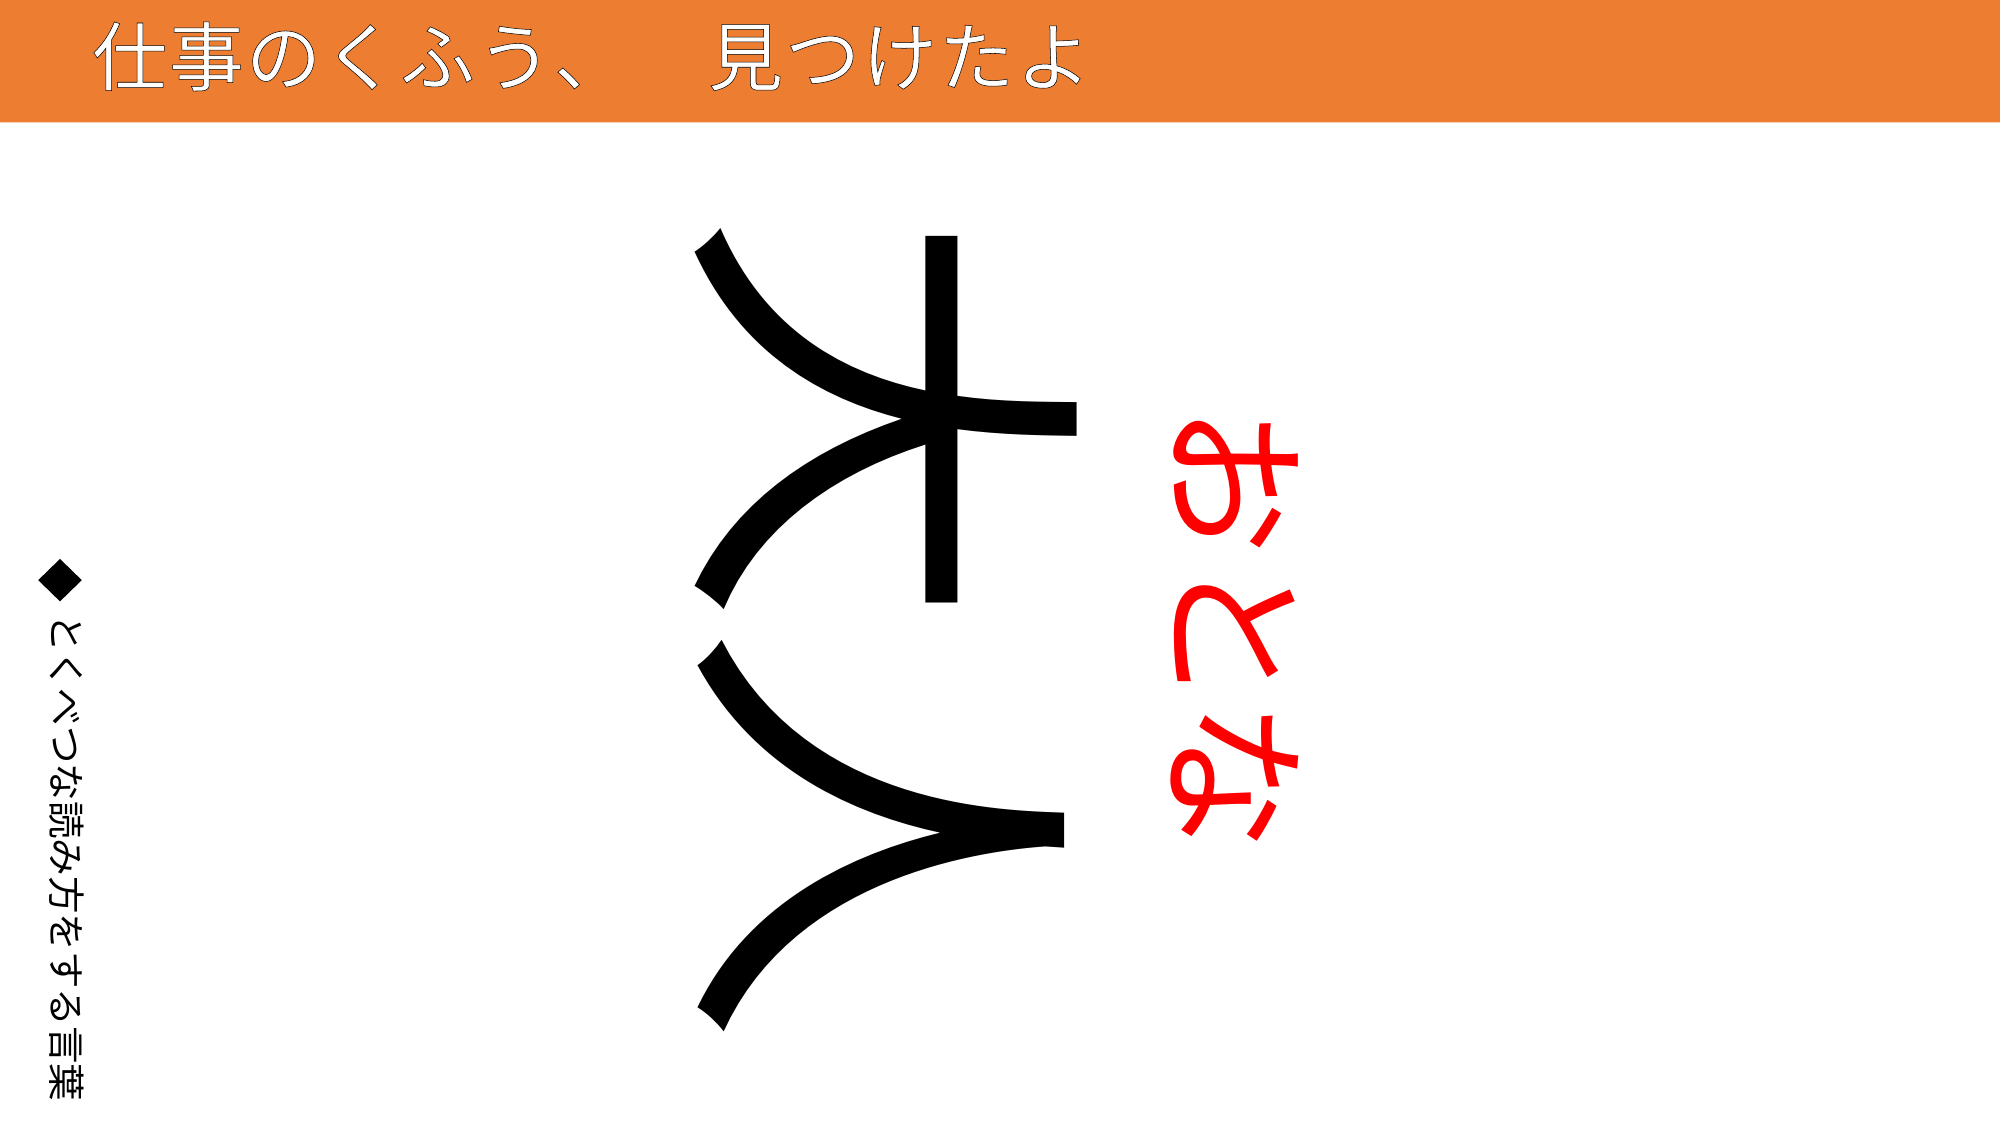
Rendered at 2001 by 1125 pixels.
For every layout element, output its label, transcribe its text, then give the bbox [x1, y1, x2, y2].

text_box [22, 560, 98, 1108]
title 仕事のくふう、 見つけたよ [0, 0, 1712, 123]
slide_number 109 [1712, 0, 2000, 123]
text_box 大人 [616, 195, 1152, 1125]
text_box おとな [1124, 390, 1337, 861]
